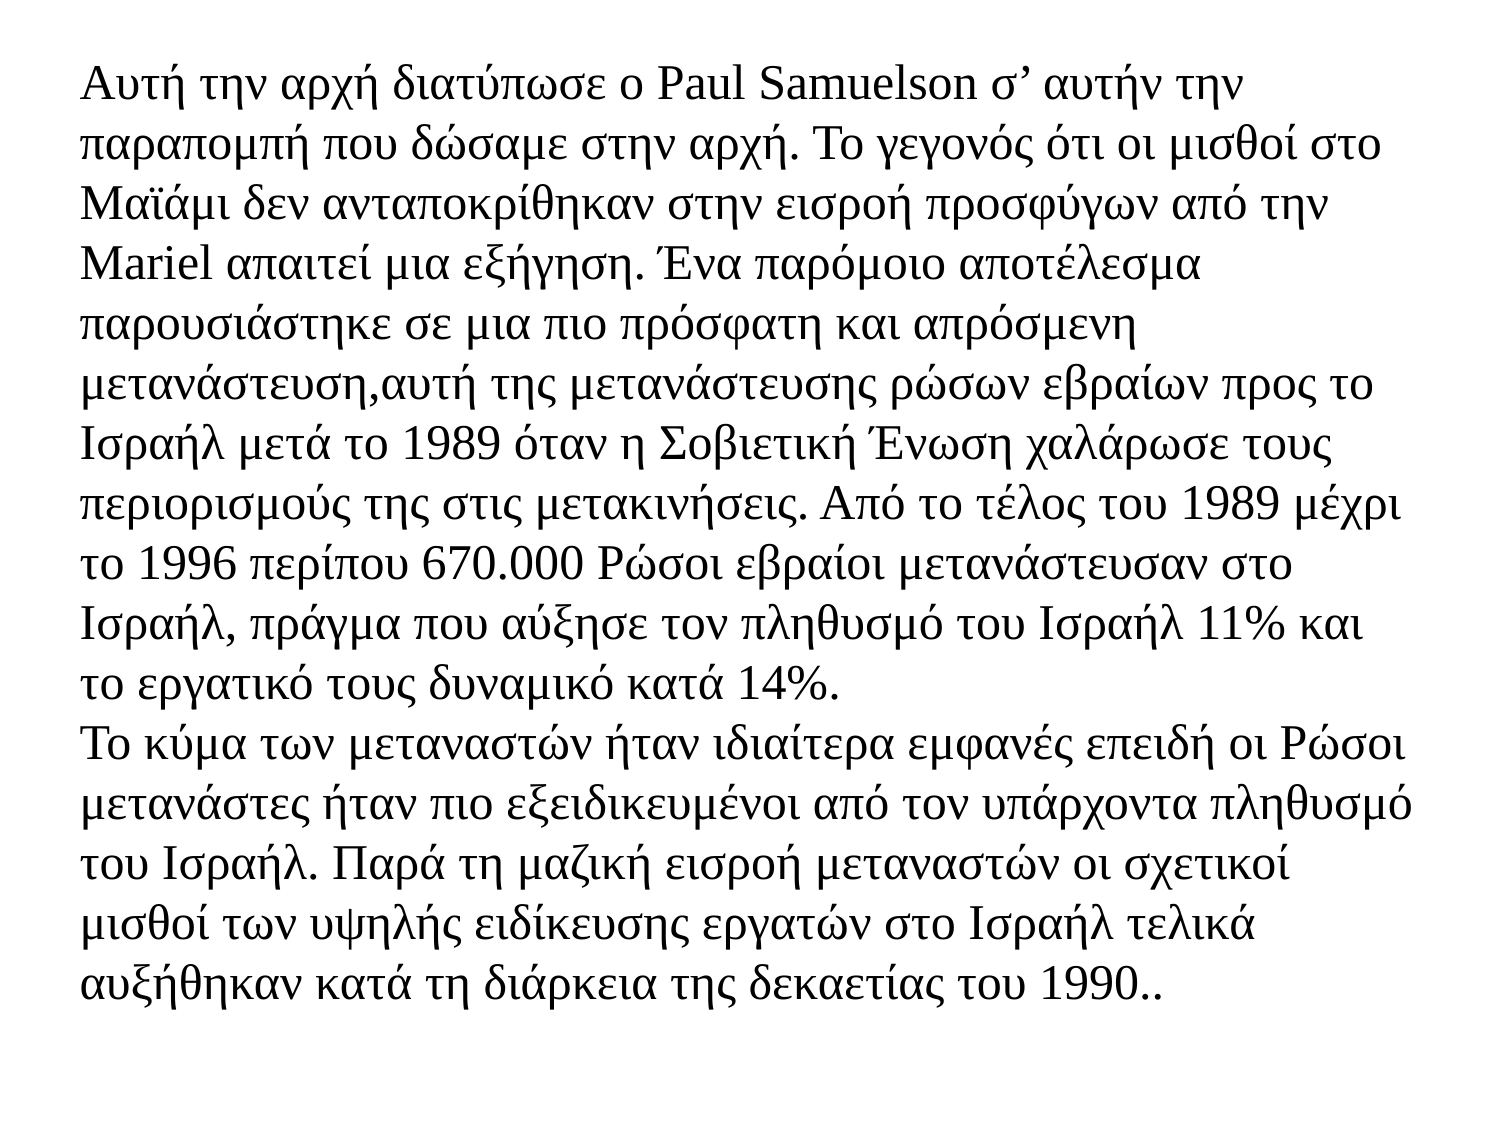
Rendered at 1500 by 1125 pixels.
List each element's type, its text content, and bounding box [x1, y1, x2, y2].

text_box Αυτή την αρχή διατύπωσε ο Paul Samuelson σ’ αυτήν την παραπομπή που δώσαμε στην αρχή. Το γεγονός ότι οι μισθοί στο Μαϊάμι δεν ανταποκρίθηκαν στην εισροή προσφύγων από την Mariel απαιτεί μια εξήγηση. Ένα παρόμοιο αποτέλεσμα παρουσιάστηκε σε μια πιο πρόσφατη και απρόσμενη μετανάστευση,αυτή της μετανάστευσης ρώσων εβραίων προς το Ισραήλ μετά το 1989 όταν η Σοβιετική Ένωση χαλάρωσε τους περιορισμούς της στις μετακινήσεις. Από το τέλος του 1989 μέχρι το 1996 περίπου 670.000 Ρώσοι εβραίοι μετανάστευσαν στο Ισραήλ, πράγμα που αύξησε τον πληθυσμό του Ισραήλ 11% και το εργατικό τους δυναμικό κατά 14%. Το κύμα των μεταναστών ήταν ιδιαίτερα εμφανές επειδή οι Ρώσοι μετανάστες ήταν πιο εξειδικευμένοι από τον υπάρχοντα πληθυσμό του Ισραήλ. Παρά τη μαζική εισροή μεταναστών οι σχετικοί μισθοί των υψηλής ειδίκευσης εργατών στο Ισραήλ τελικά αυξήθηκαν κατά τη διάρκεια της δεκαετίας του 1990.. [64, 42, 1436, 1078]
